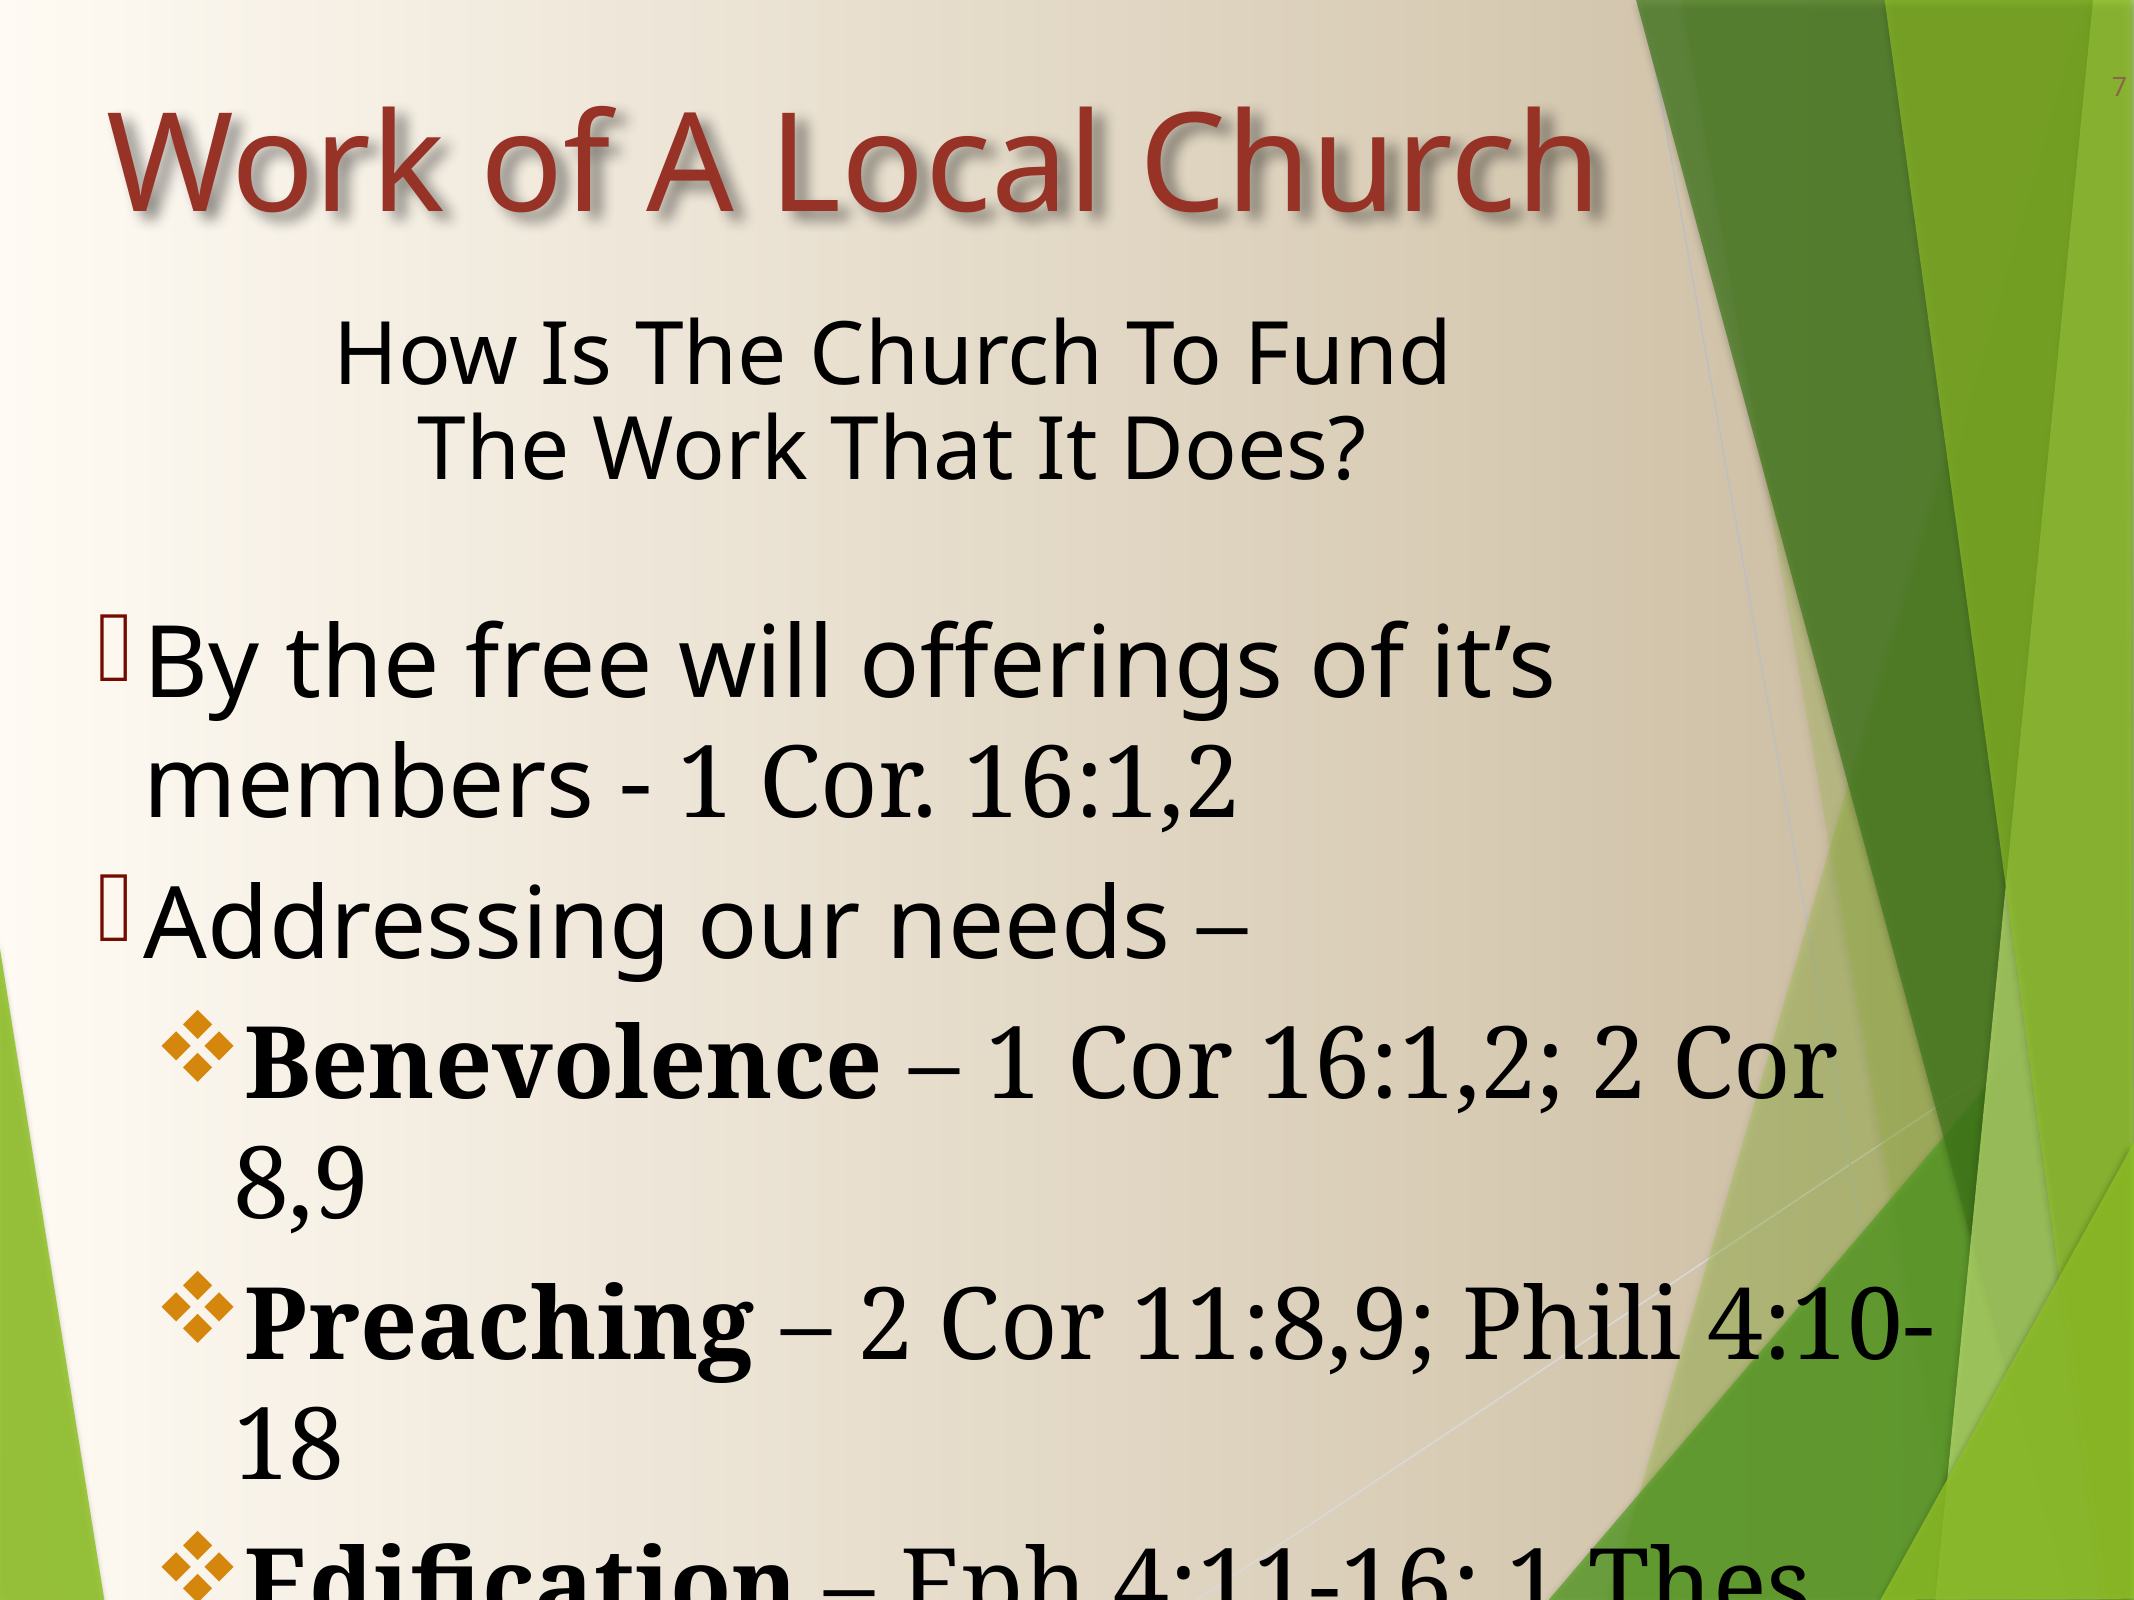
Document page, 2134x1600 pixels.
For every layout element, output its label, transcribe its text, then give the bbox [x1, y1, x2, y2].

text_box By the free will offerings of it’s members - 1 Cor. 16:1,2 Addressing our needs – Benevolence – 1 Cor 16:1,2; 2 Cor 8,9 Preaching – 2 Cor 11:8,9; Phili 4:10-18 Edification – Eph 4:11-16; 1 Thes 5:11 [90, 591, 1950, 1600]
text_box [0, 10, 2134, 167]
text_box How Is The Church To Fund The Work That It Does? [257, 302, 1528, 505]
text_box Work of A Local Church [97, 66, 1611, 248]
